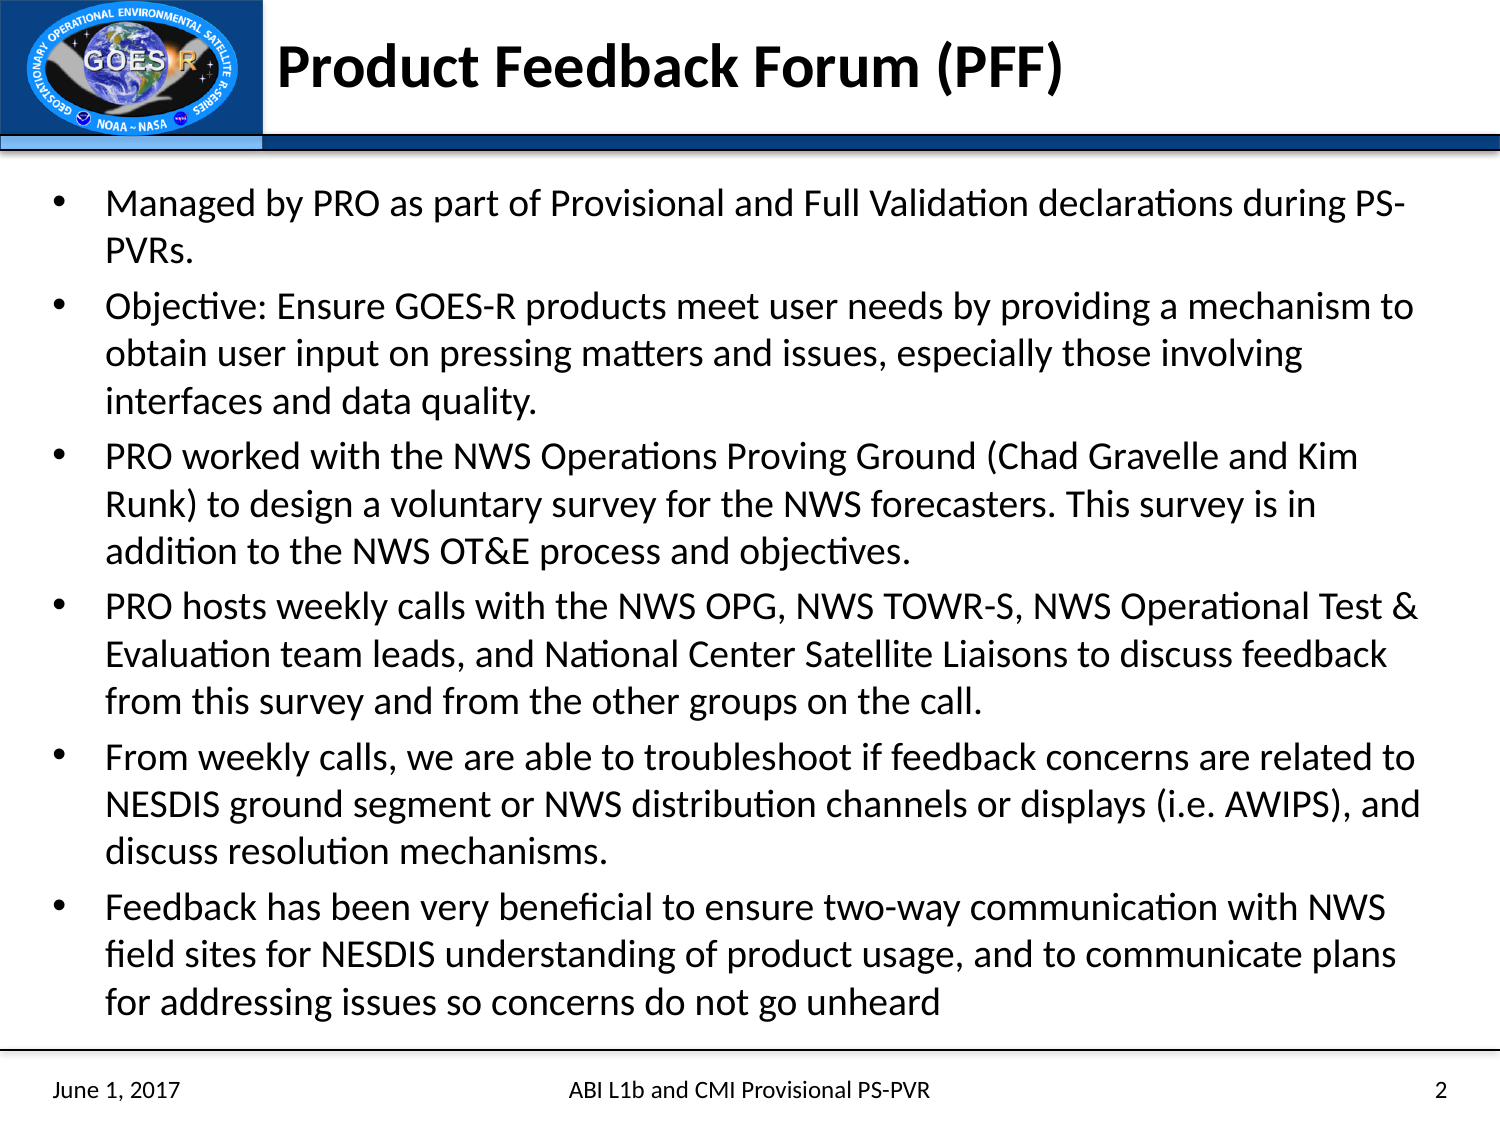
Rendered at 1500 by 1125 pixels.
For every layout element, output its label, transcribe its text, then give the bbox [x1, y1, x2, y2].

title Product Feedback Forum (PFF) [262, 0, 1463, 135]
text_box Managed by PRO as part of Provisional and Full Validation declarations during PS-PVRs. Objective: Ensure GOES-R products meet user needs by providing a mechanism to obtain user input on pressing matters and issues, especially those involving interfaces and data quality. PRO worked with the NWS Operations Proving Ground (Chad Gravelle and Kim Runk) to design a voluntary survey for the NWS forecasters. This survey is in addition to the NWS OT&E process and objectives. PRO hosts weekly calls with the NWS OPG, NWS TOWR-S, NWS Operational Test & Evaluation team leads, and National Center Satellite Liaisons to discuss feedback from this survey and from the other groups on the call. From weekly calls, we are able to troubleshoot if feedback concerns are related to NESDIS ground segment or NWS distribution channels or displays (i.e. AWIPS), and discuss resolution mechanisms. Feedback has been very beneficial to ensure two-way communication with NWS field sites for NESDIS understanding of product usage, and to communicate plans for addressing issues so concerns do not go unheard [37, 169, 1463, 1032]
picture [25, 1, 238, 137]
slide_number 2 [1176, 1059, 1463, 1119]
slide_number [37, 1059, 324, 1119]
footer ABI L1b and CMI Provisional PS-PVR [398, 1059, 1102, 1119]
